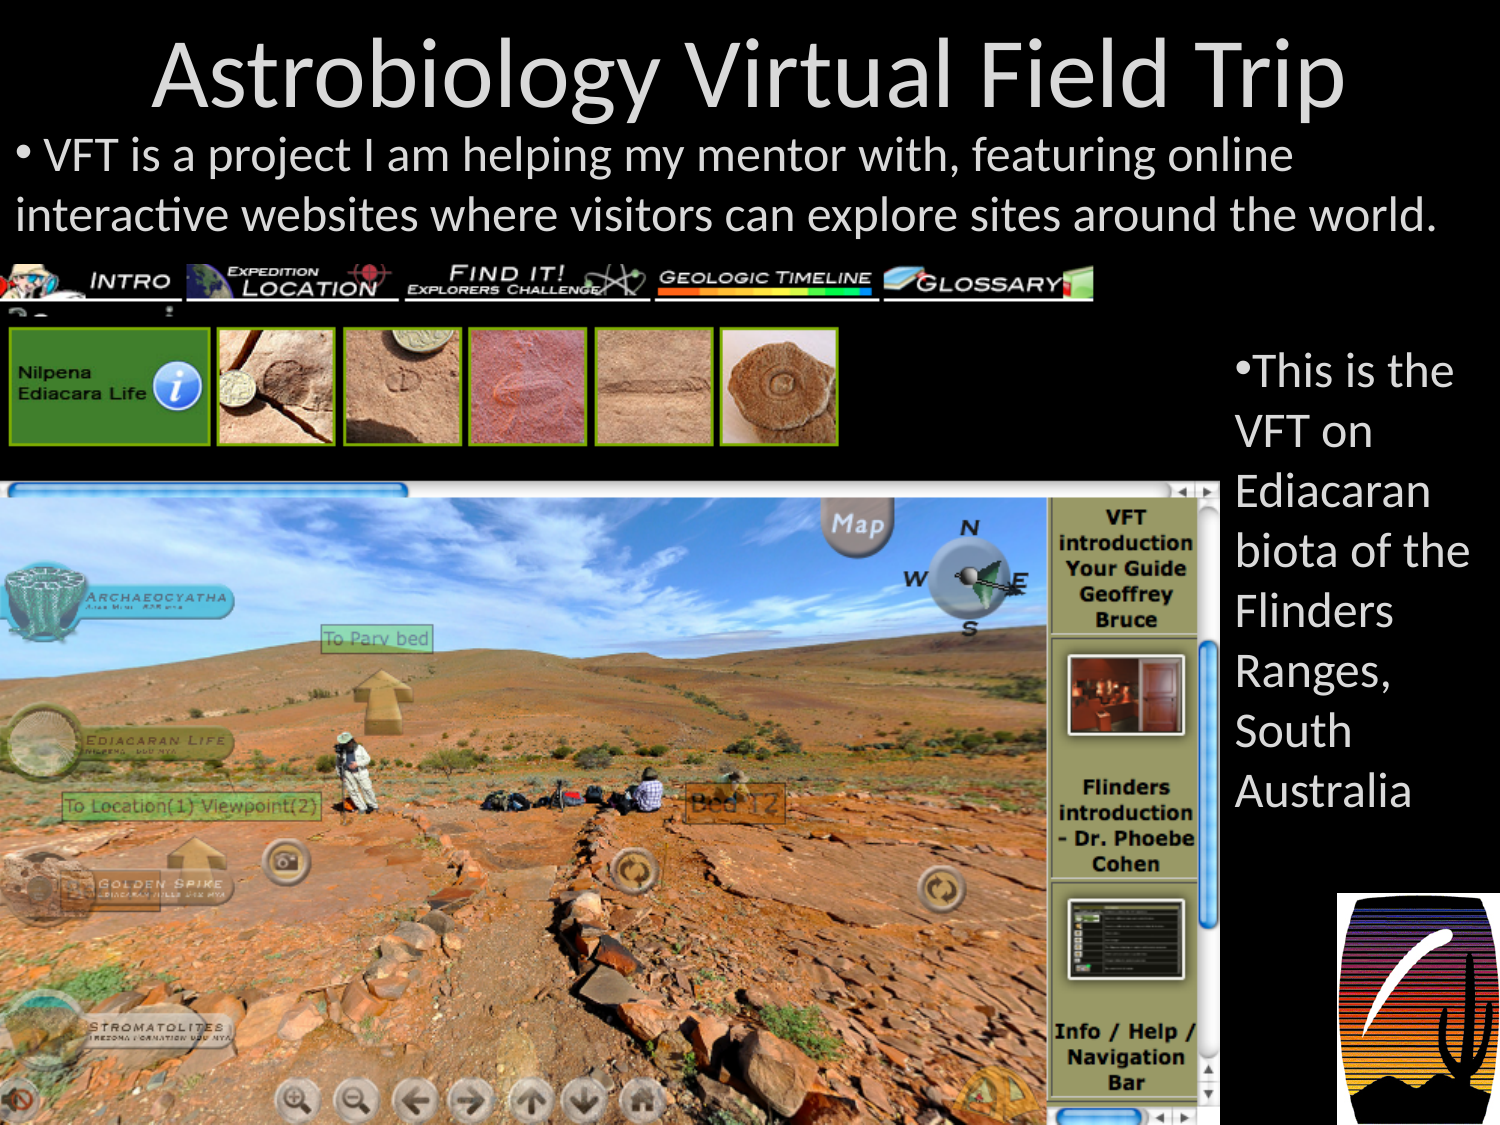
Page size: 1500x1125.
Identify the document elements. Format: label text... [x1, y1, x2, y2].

text_box Astrobiology Virtual Field Trip [0, 0, 1500, 135]
picture [1337, 893, 1500, 1125]
text_box This is the VFT on Ediacaran biota of the Flinders Ranges, South Australia [1225, 329, 1500, 825]
text_box VFT is a project I am helping my mentor with, featuring online interactive websites where visitors can explore sites around the world. [0, 135, 1500, 294]
picture [0, 264, 1221, 1125]
